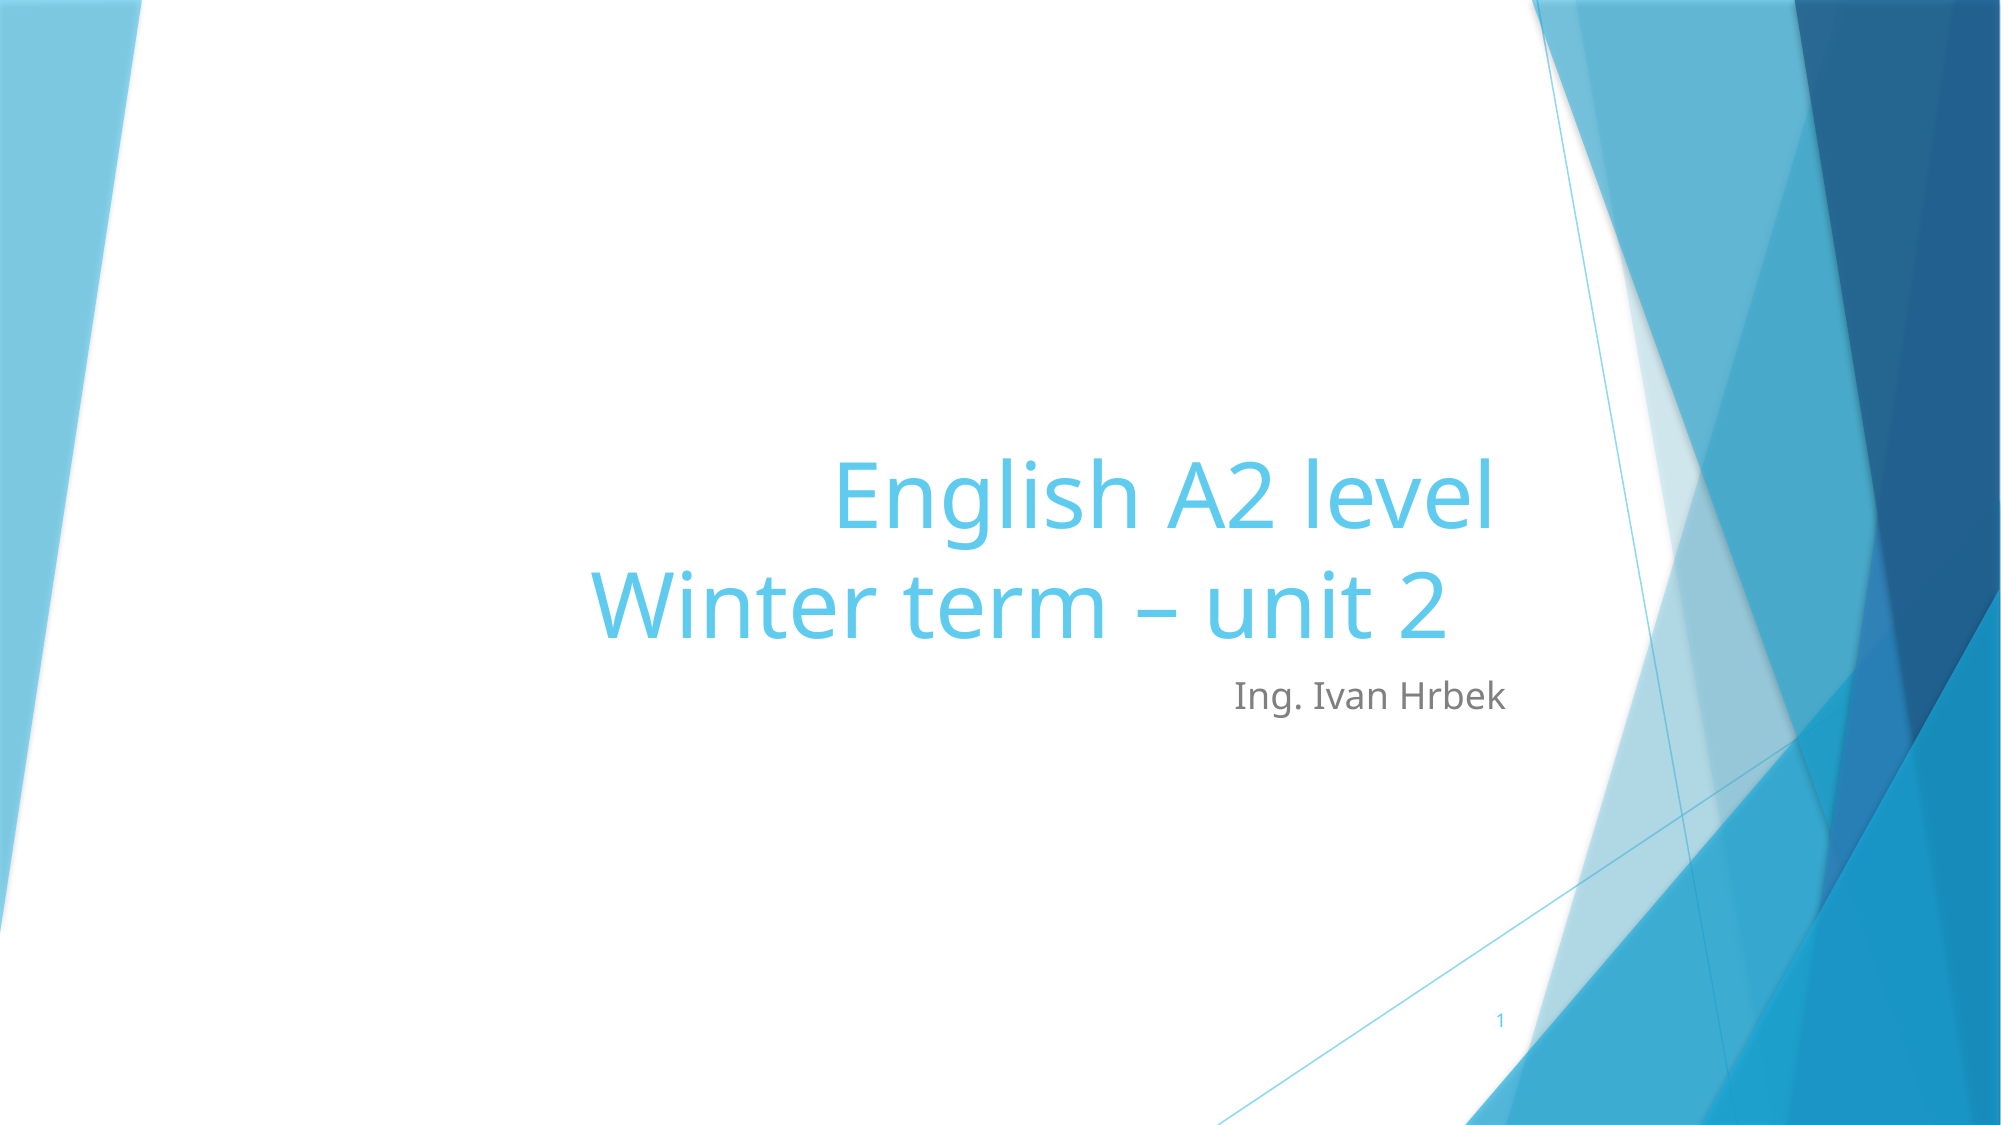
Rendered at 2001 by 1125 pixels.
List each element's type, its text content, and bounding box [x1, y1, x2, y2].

subtitle Ing. Ivan Hrbek [247, 664, 1522, 845]
slide_number 1 [1409, 991, 1522, 1051]
title English A2 level Winter term – unit 2 [239, 394, 1514, 665]
